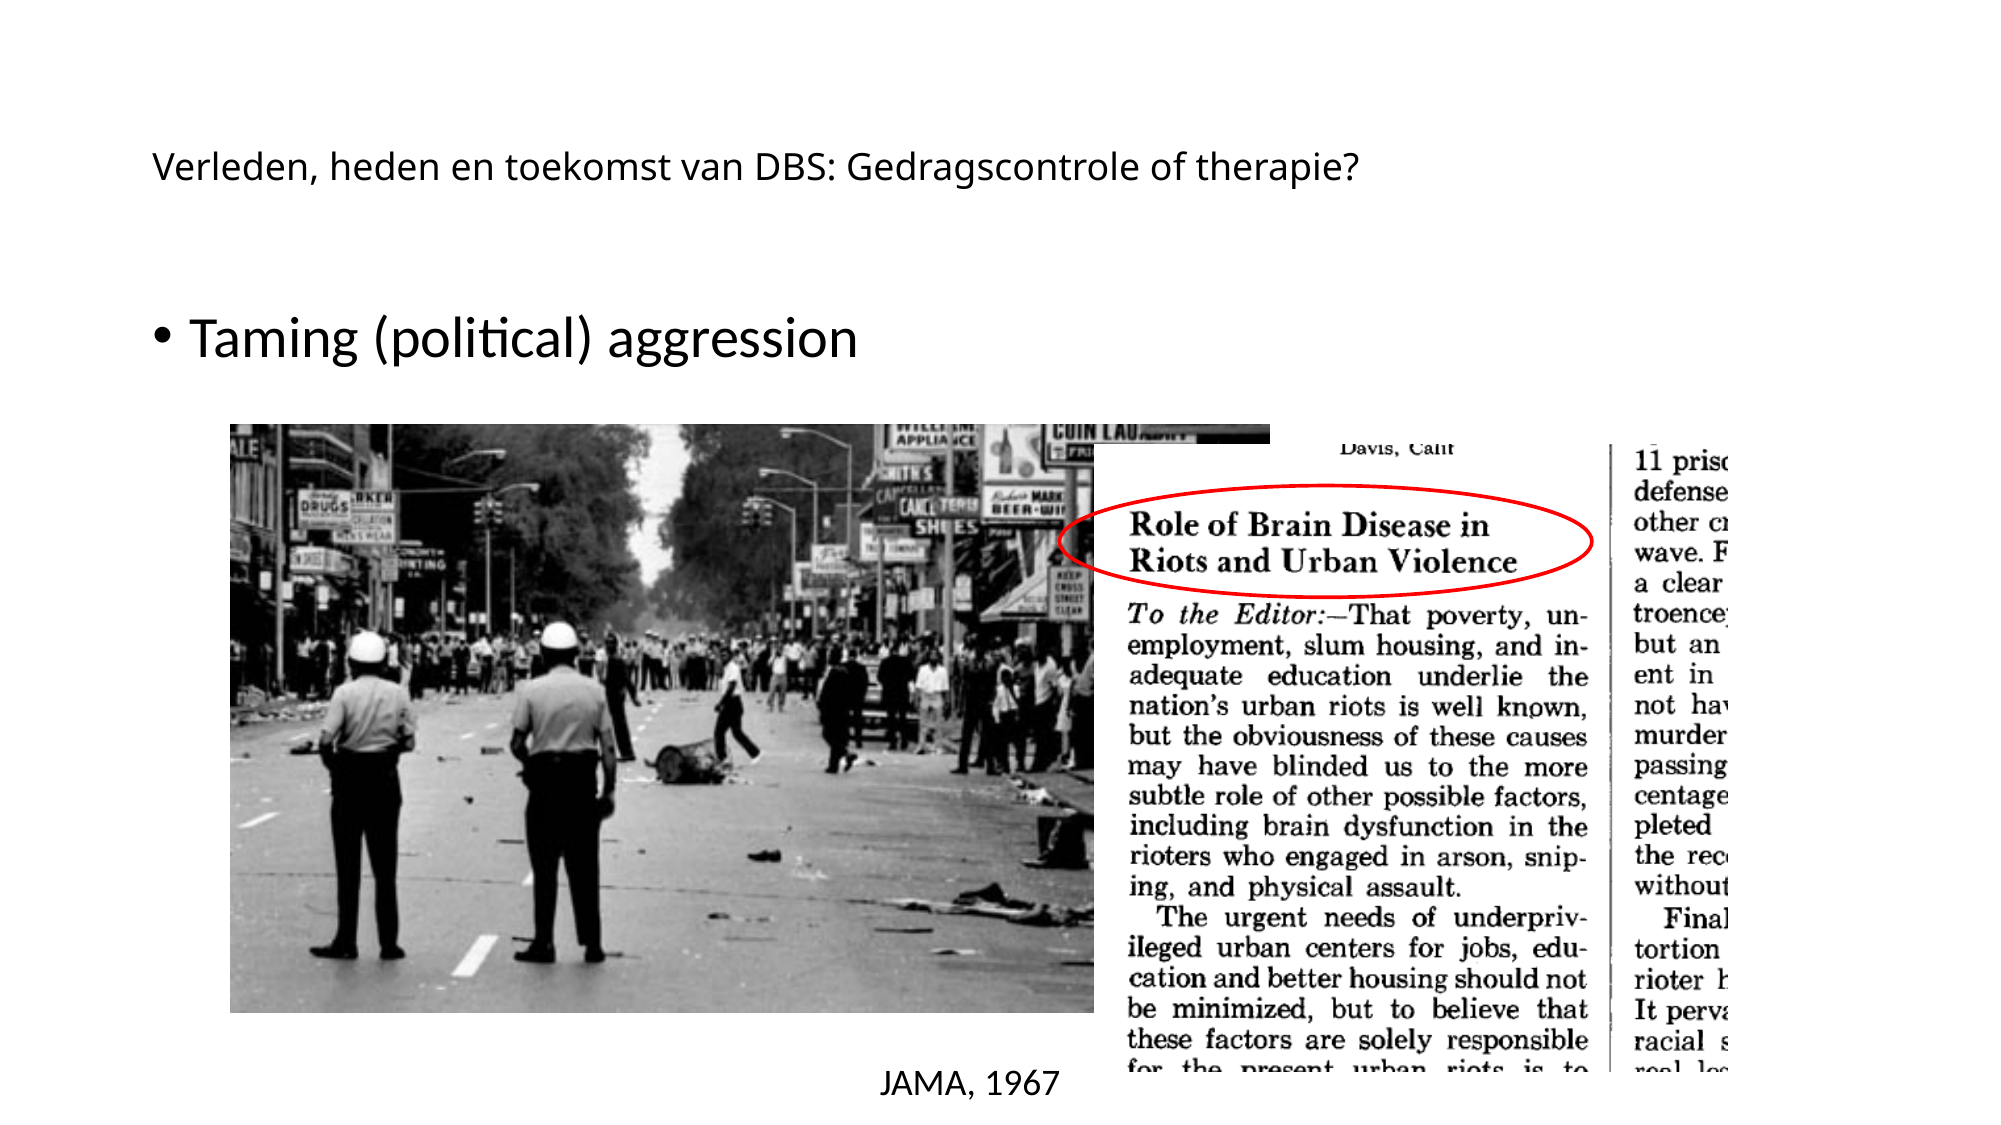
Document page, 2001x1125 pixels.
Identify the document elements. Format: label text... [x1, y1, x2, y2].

picture [230, 424, 1728, 1072]
text_box JAMA, 1967 [865, 1050, 1094, 1111]
title Verleden, heden en toekomst van DBS: Gedragscontrole of therapie? [137, 59, 1863, 278]
list Taming (political) aggression [137, 299, 1863, 1014]
